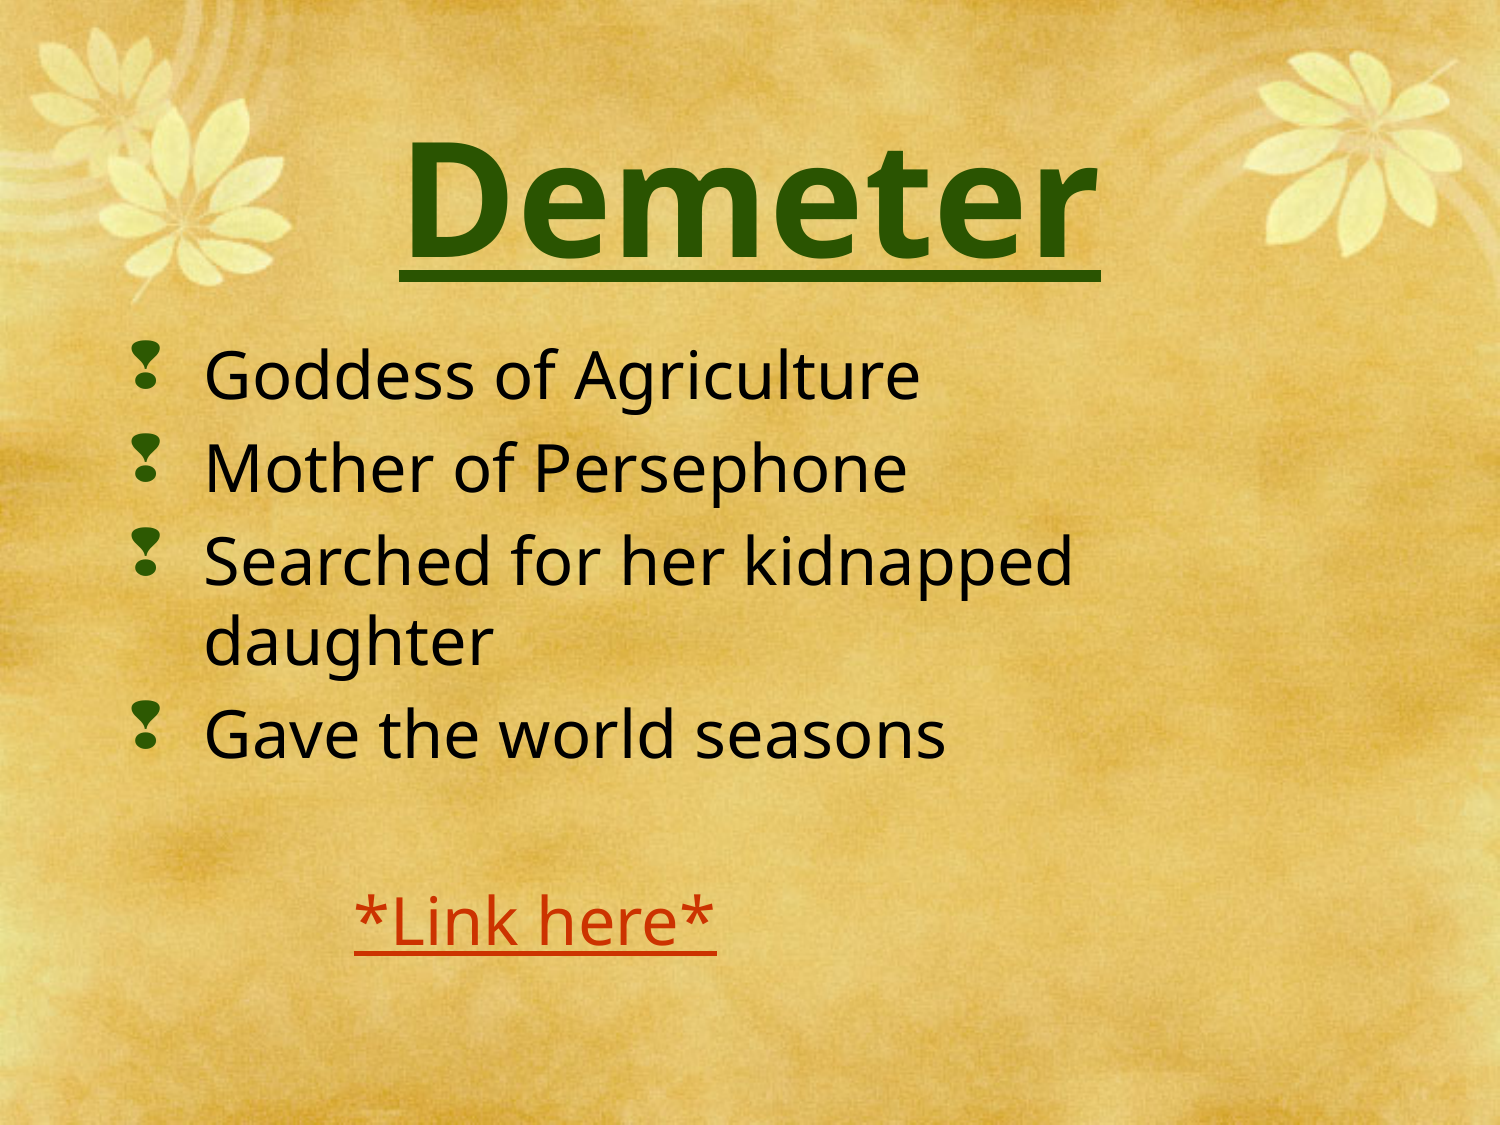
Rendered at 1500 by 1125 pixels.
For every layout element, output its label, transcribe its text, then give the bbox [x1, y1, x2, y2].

picture [0, 0, 1500, 1125]
list Goddess of Agriculture Mother of Persephone Searched for her kidnapped daughter Gave the world seasons *Link here* [112, 324, 1388, 1000]
title Demeter [112, 99, 1388, 288]
